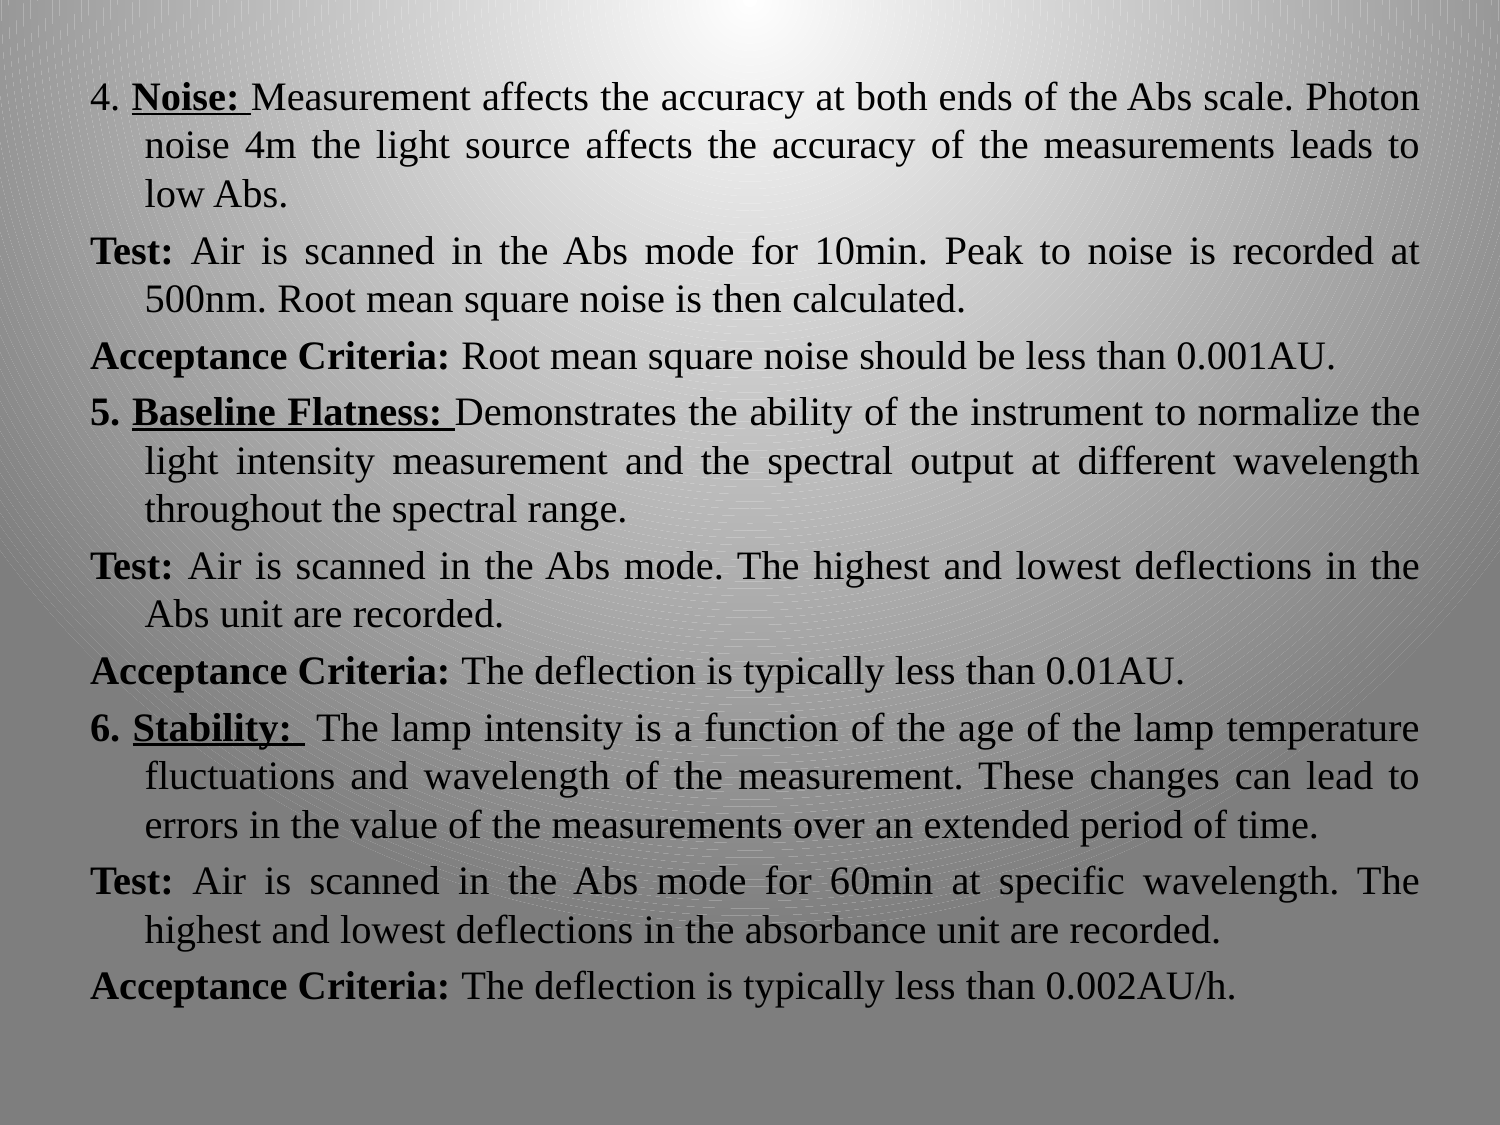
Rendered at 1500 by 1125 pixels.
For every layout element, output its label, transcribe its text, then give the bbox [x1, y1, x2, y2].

list 4. Noise: Measurement affects the accuracy at both ends of the Abs scale. Photon noise 4m the light source affects the accuracy of the measurements leads to low Abs. Test: Air is scanned in the Abs mode for 10min. Peak to noise is recorded at 500nm. Root mean square noise is then calculated. Acceptance Criteria: Root mean square noise should be less than 0.001AU. 5. Baseline Flatness: Demonstrates the ability of the instrument to normalize the light intensity measurement and the spectral output at different wavelength throughout the spectral range. Test: Air is scanned in the Abs mode. The highest and lowest deflections in the Abs unit are recorded. Acceptance Criteria: The deflection is typically less than 0.01AU. 6. Stability: The lamp intensity is a function of the age of the lamp temperature fluctuations and wavelength of the measurement. These changes can lead to errors in the value of the measurements over an extended period of time. Test: Air is scanned in the Abs mode for 60min at specific wavelength. The highest and lowest deflections in the absorbance unit are recorded. Acceptance Criteria: The deflection is typically less than 0.002AU/h. [75, 62, 1438, 1088]
